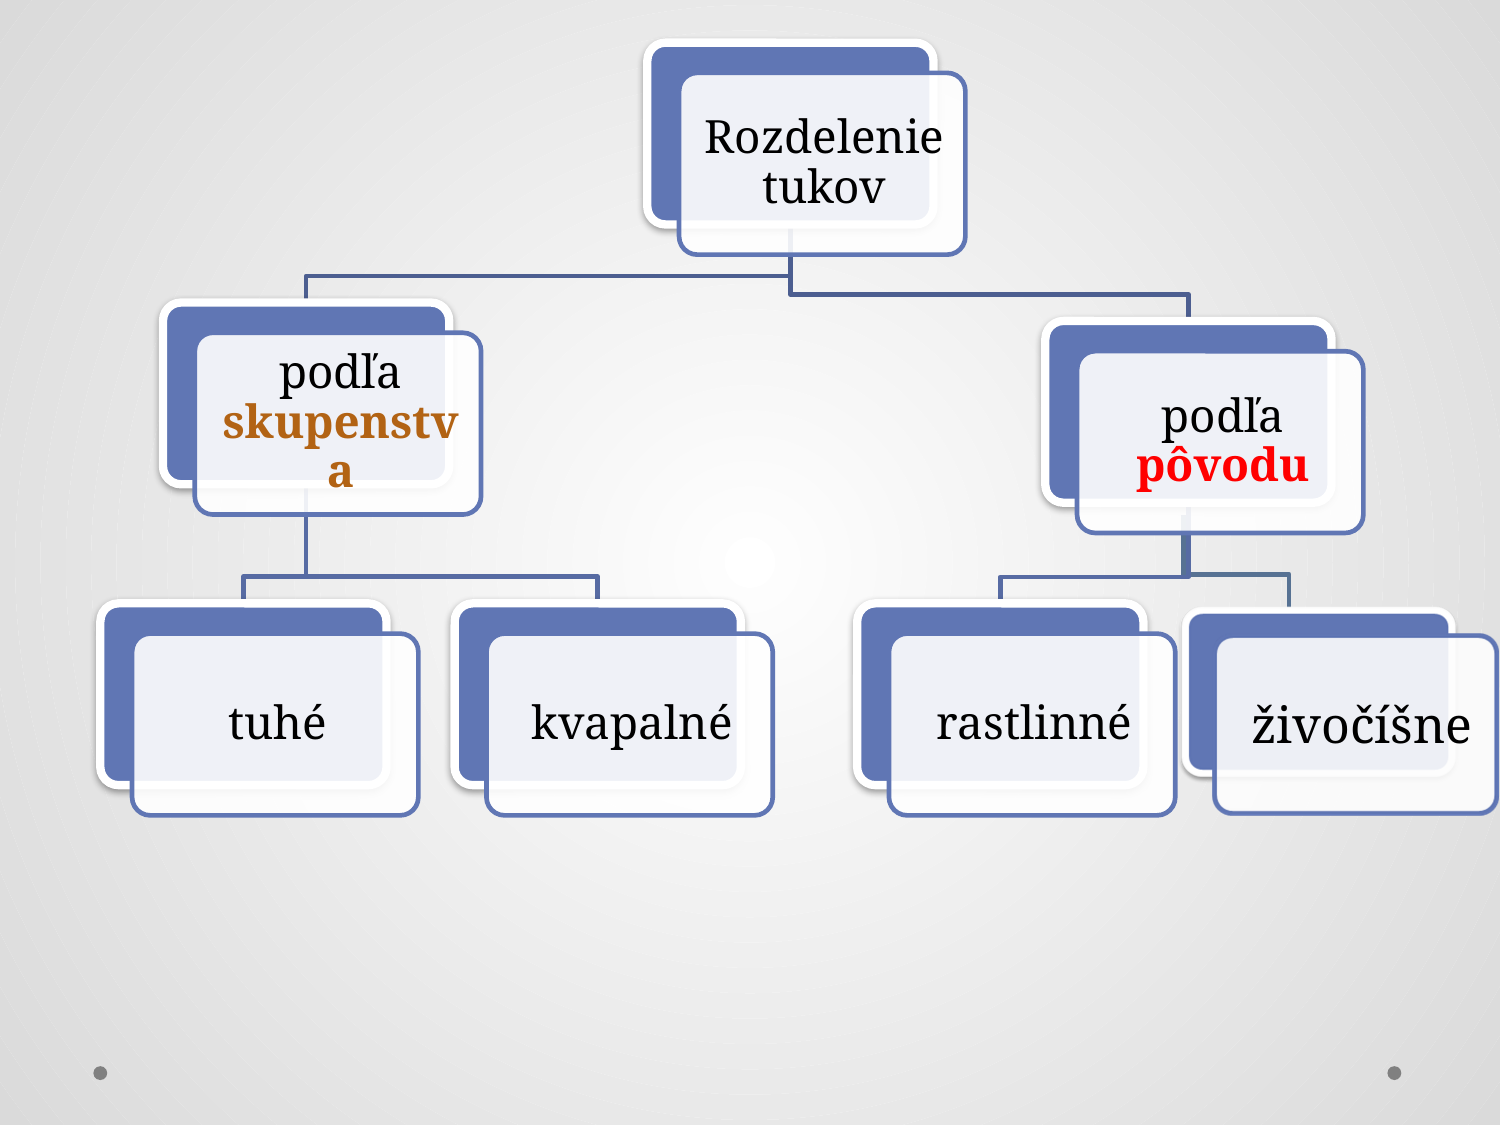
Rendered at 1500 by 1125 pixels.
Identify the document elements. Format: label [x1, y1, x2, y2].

picture [1174, 603, 1500, 816]
list [40, 72, 1392, 816]
